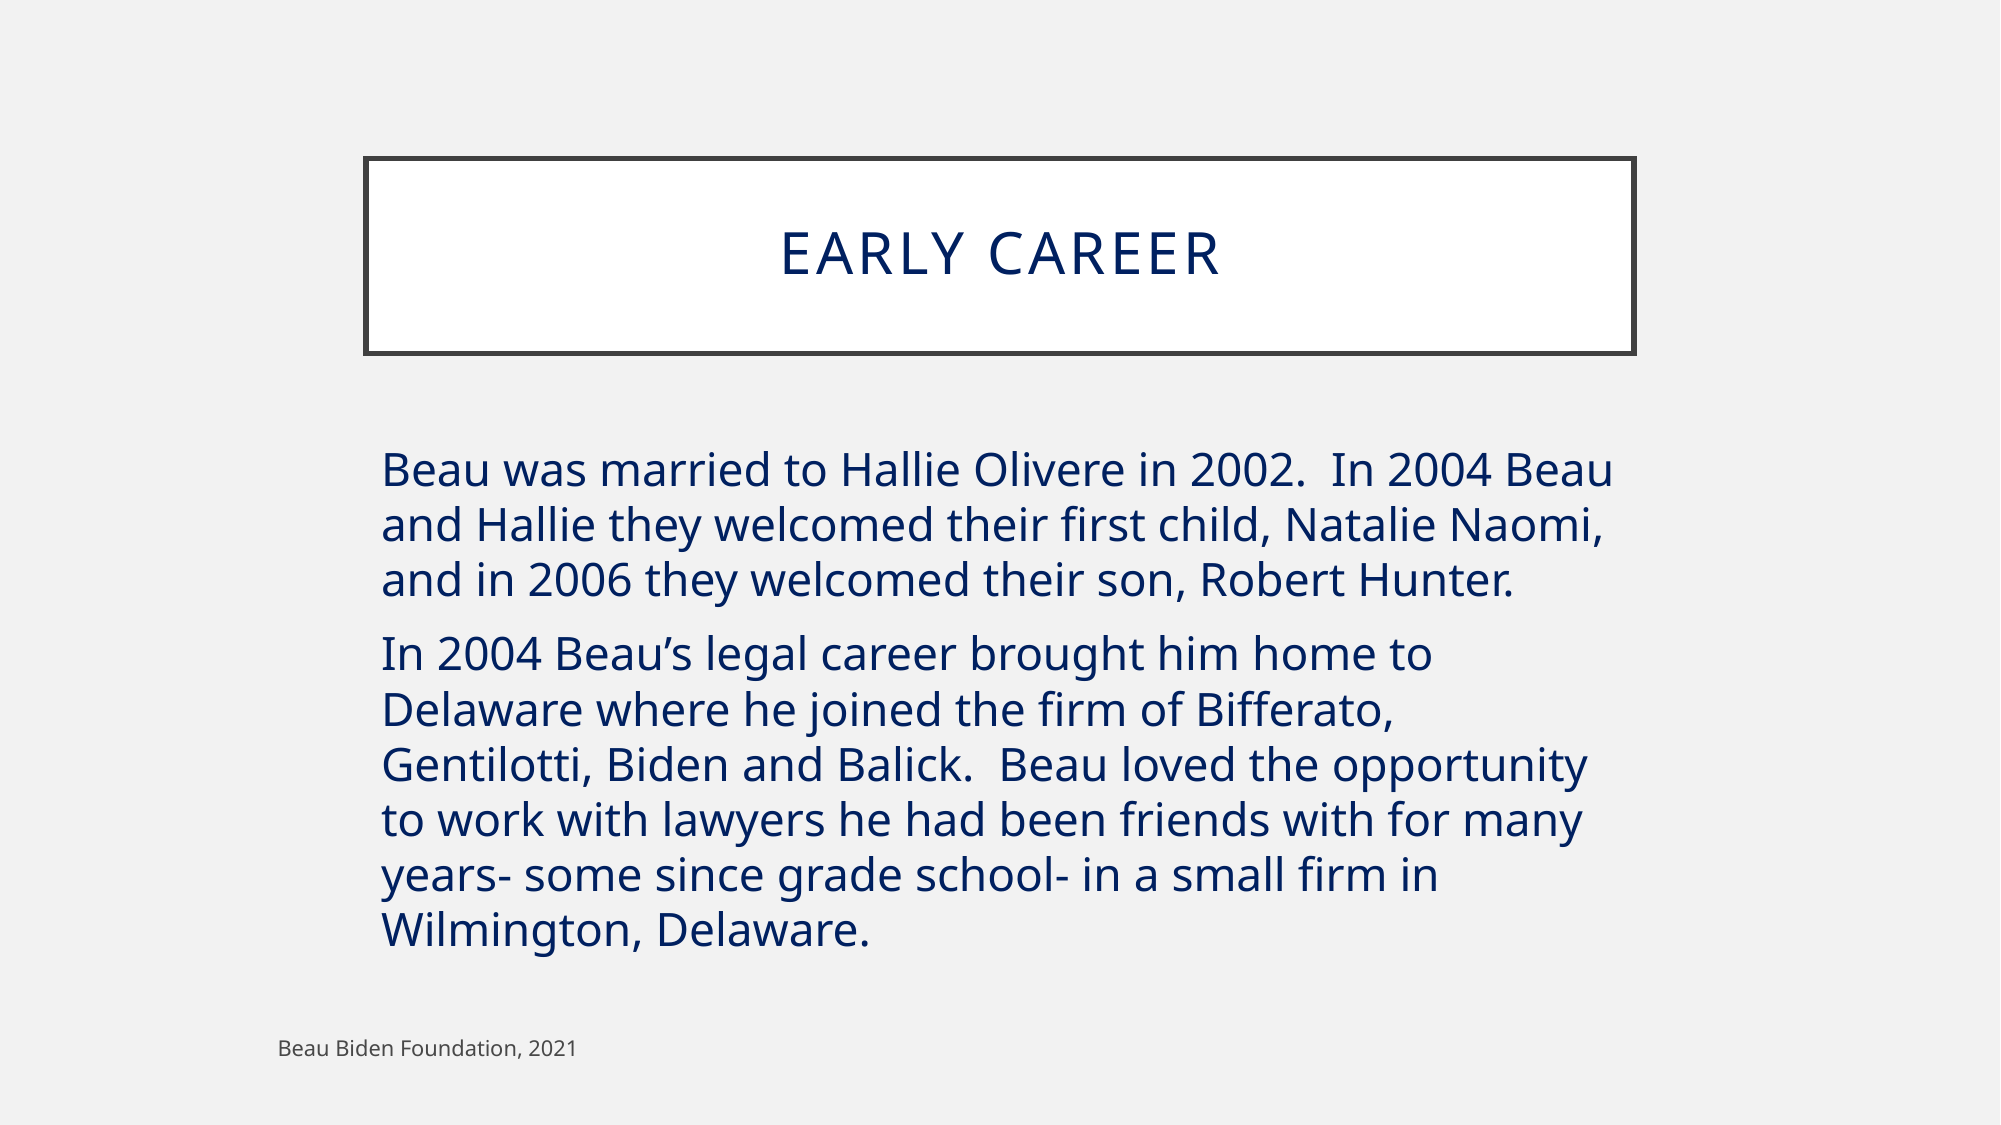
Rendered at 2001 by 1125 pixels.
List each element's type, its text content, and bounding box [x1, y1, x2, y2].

title Early career [363, 156, 1637, 356]
footer Beau Biden Foundation, 2021 [262, 1023, 1231, 1076]
list Beau was married to Hallie Olivere in 2002. In 2004 Beau and Hallie they welcomed their first child, Natalie Naomi, and in 2006 they welcomed their son, Robert Hunter. In 2004 Beau’s legal career brought him home to Delaware where he joined the firm of Bifferato, Gentilotti, Biden and Balick. Beau loved the opportunity to work with lawyers he had been friends with for many years- some since grade school- in a small firm in Wilmington, Delaware. [366, 432, 1634, 1023]
